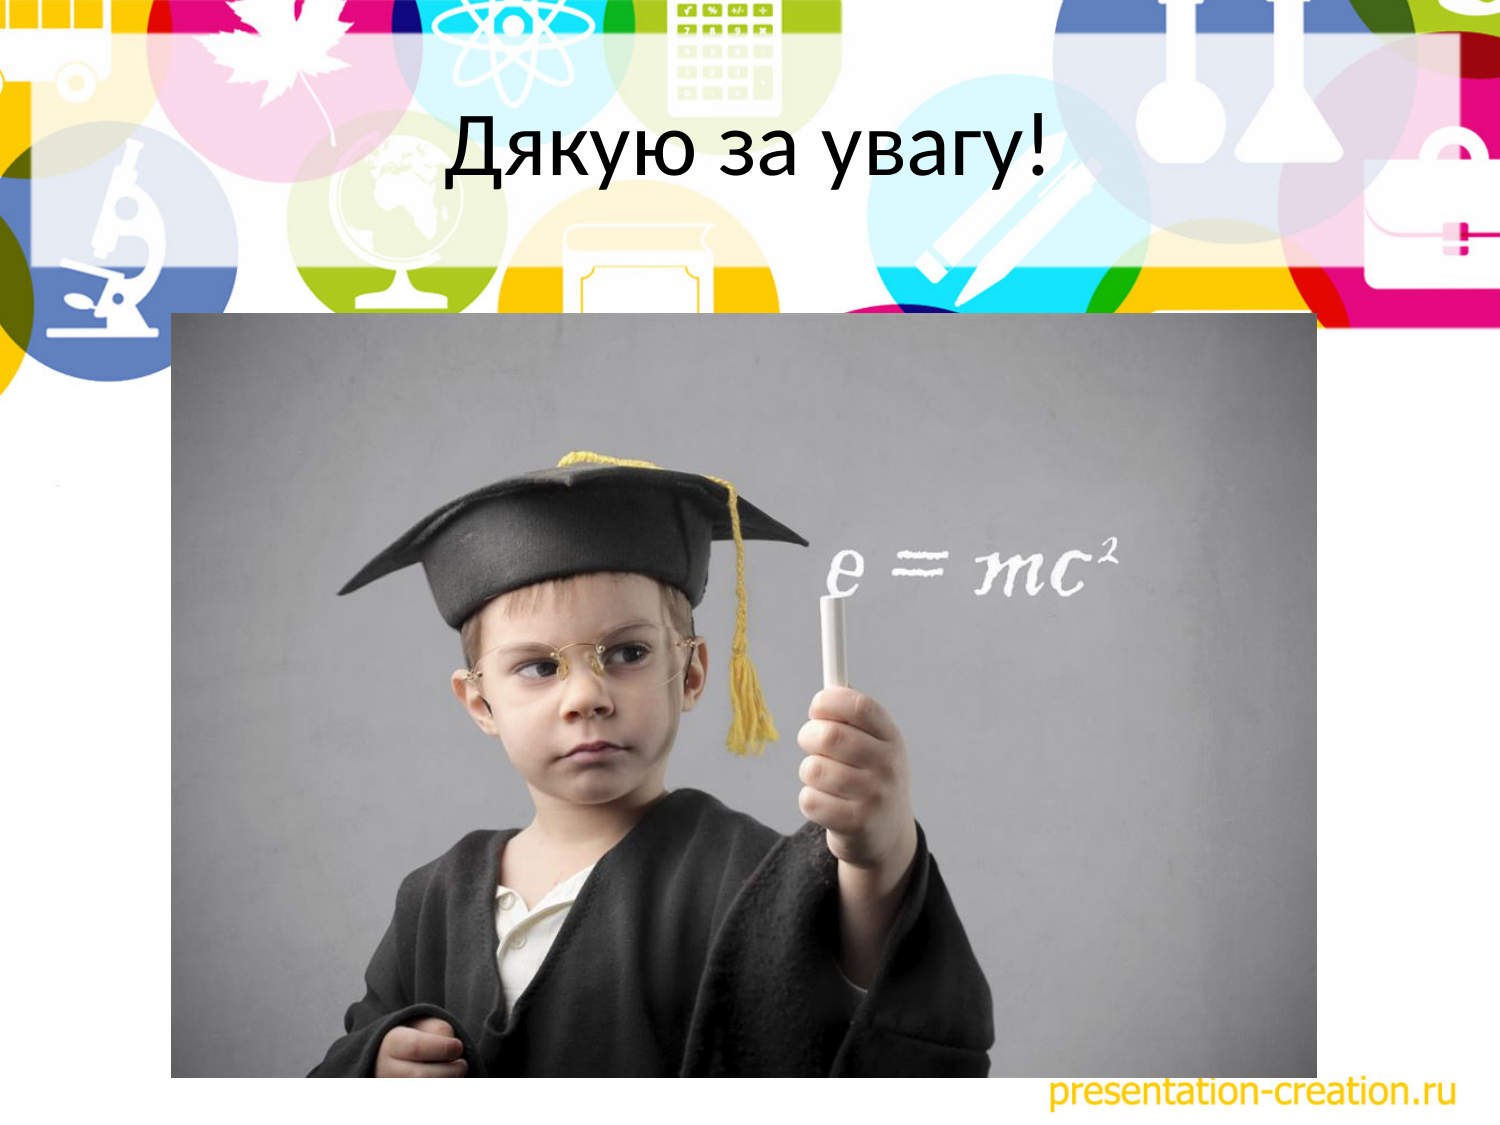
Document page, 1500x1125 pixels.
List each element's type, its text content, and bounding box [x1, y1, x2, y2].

picture [0, 0, 1500, 1125]
title Дякую за увагу! [74, 44, 1426, 233]
